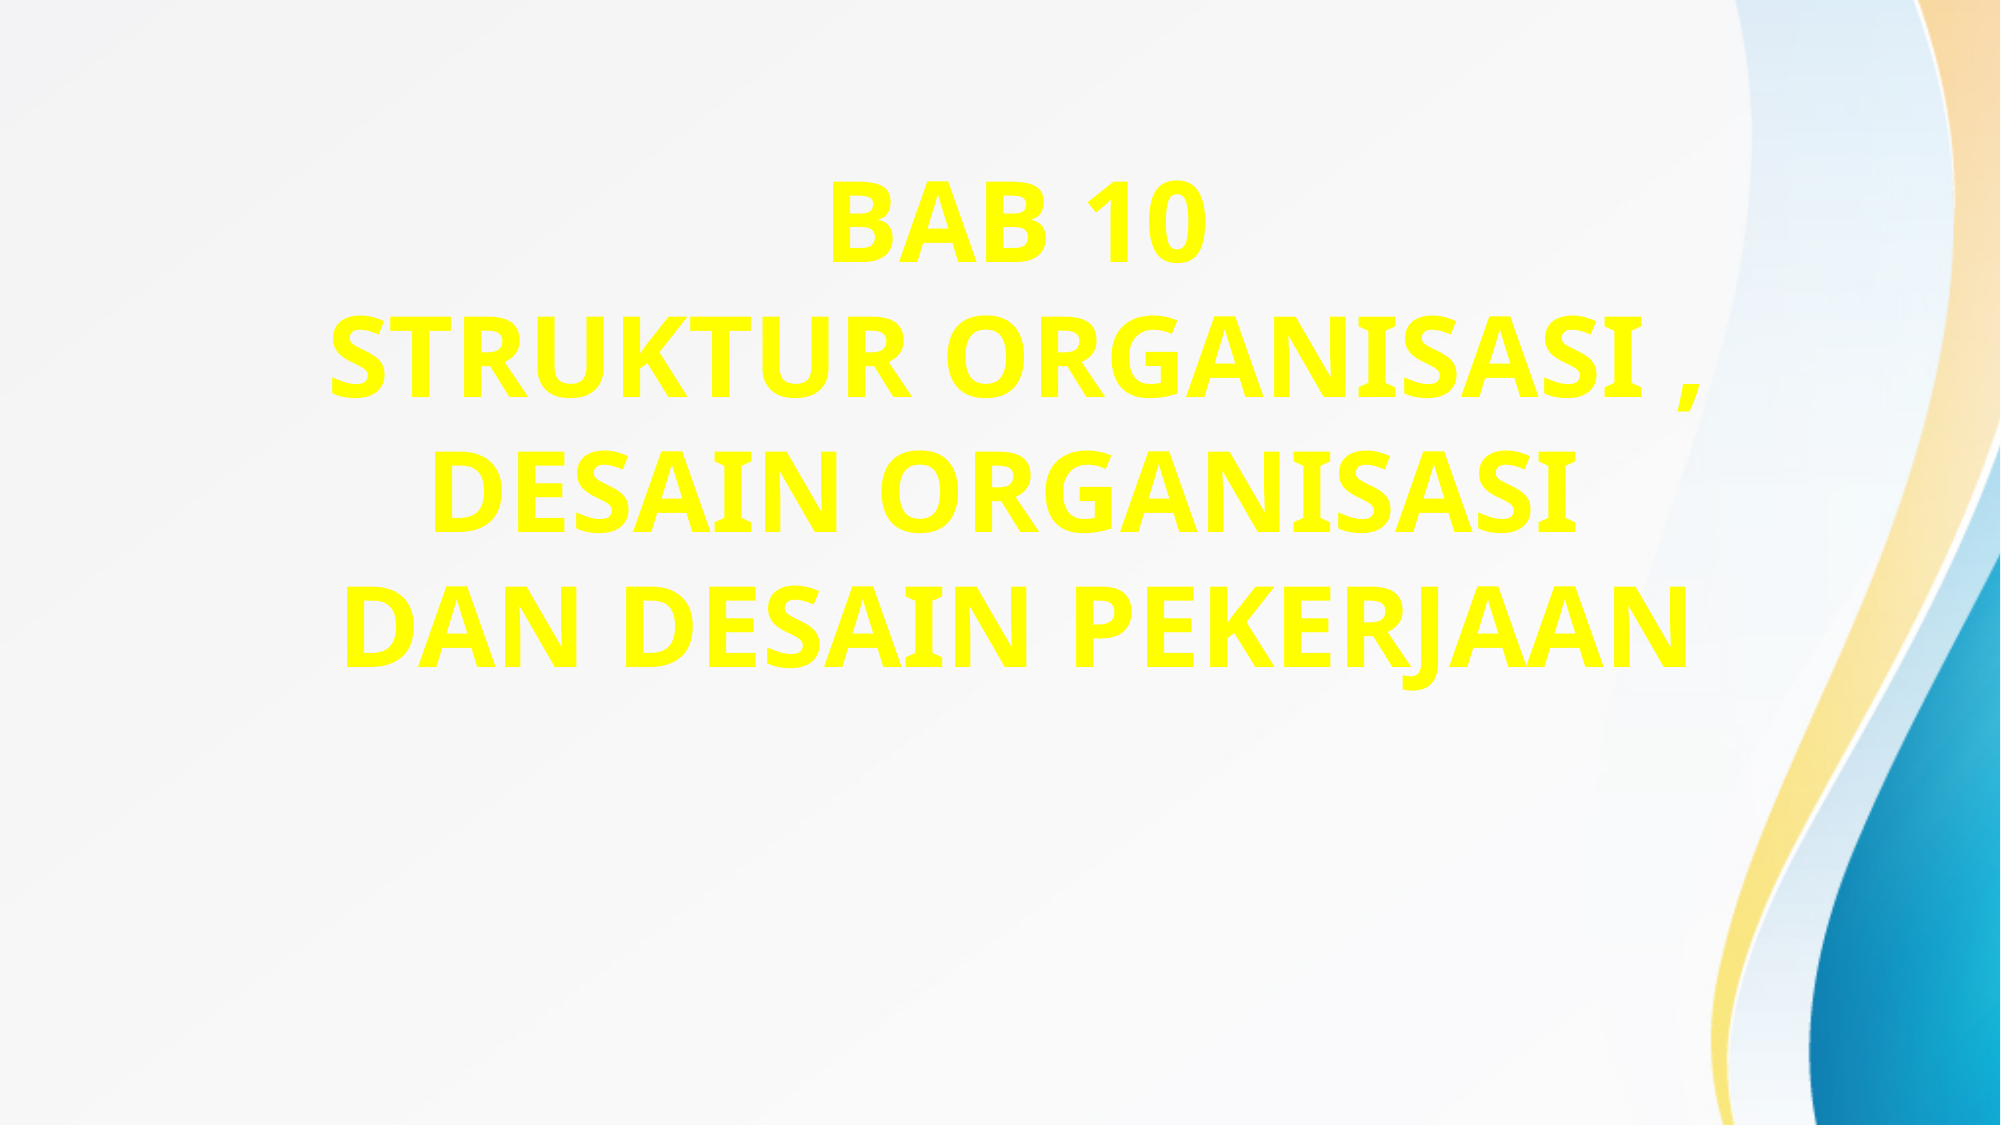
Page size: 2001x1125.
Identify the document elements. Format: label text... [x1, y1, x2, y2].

picture [0, 0, 2001, 1125]
text_box BAB 10 STRUKTUR ORGANISASI , DESAIN ORGANISASI DAN DESAIN PEKERJAAN [312, 142, 1722, 697]
